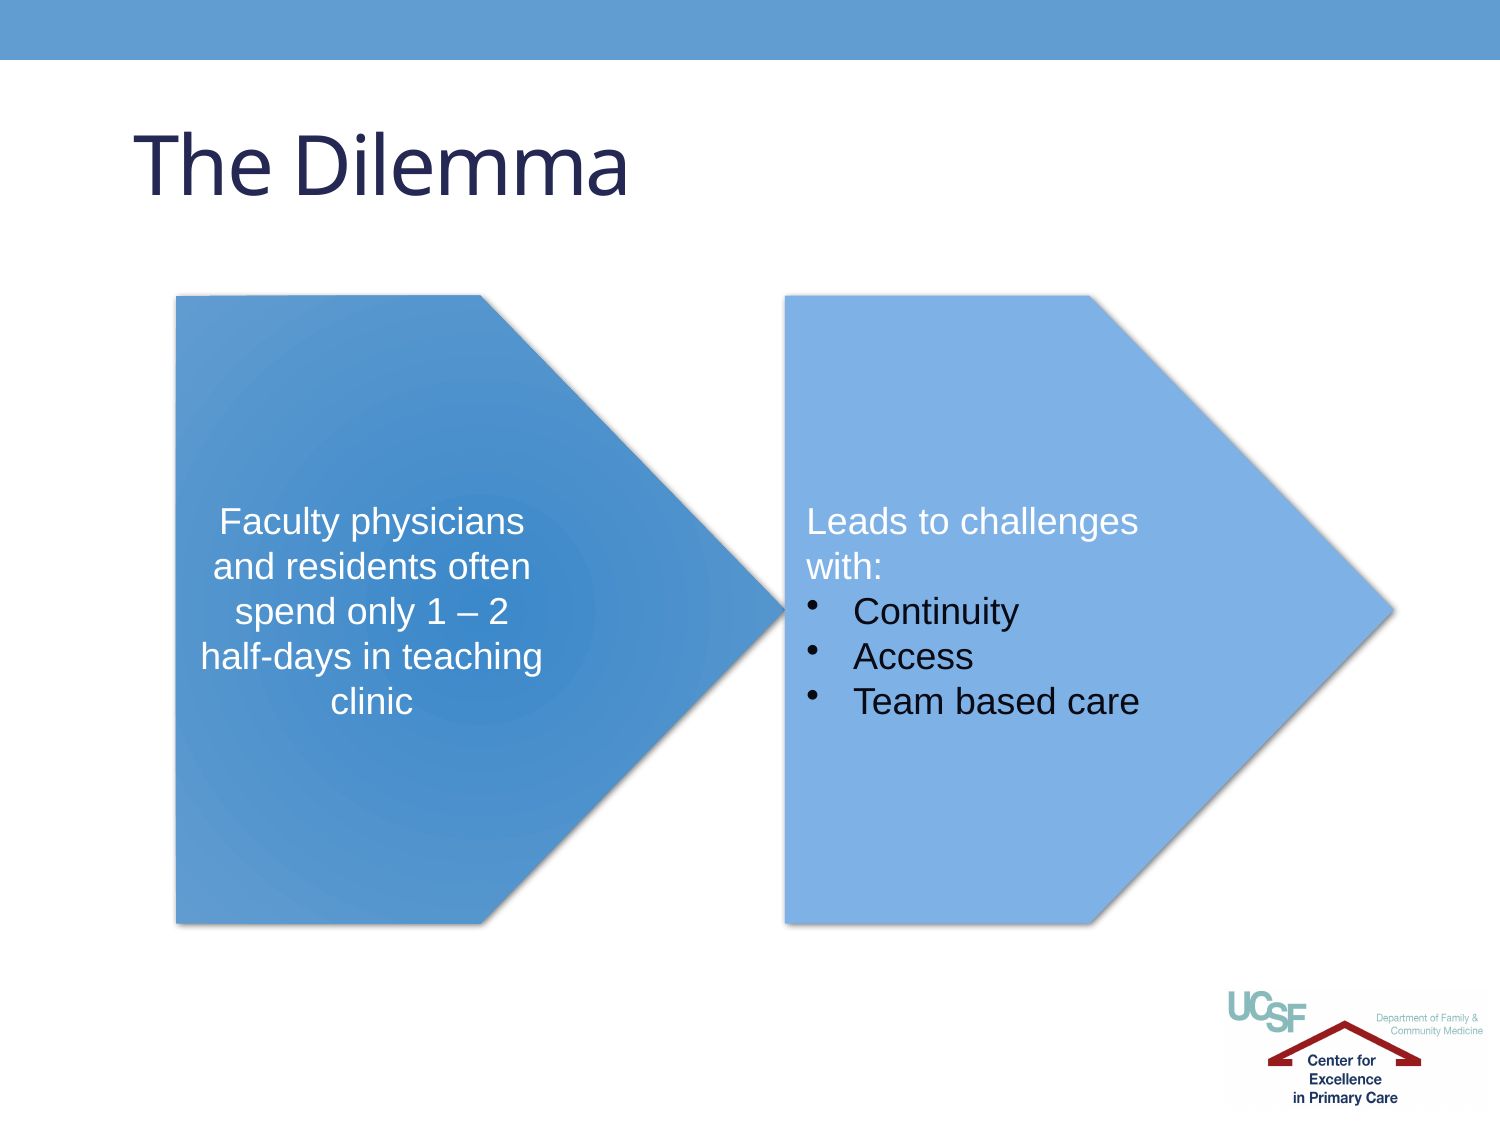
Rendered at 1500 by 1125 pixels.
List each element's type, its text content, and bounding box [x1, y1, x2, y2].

picture [1224, 987, 1489, 1110]
title The Dilemma [118, 87, 1357, 238]
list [175, 295, 1394, 924]
